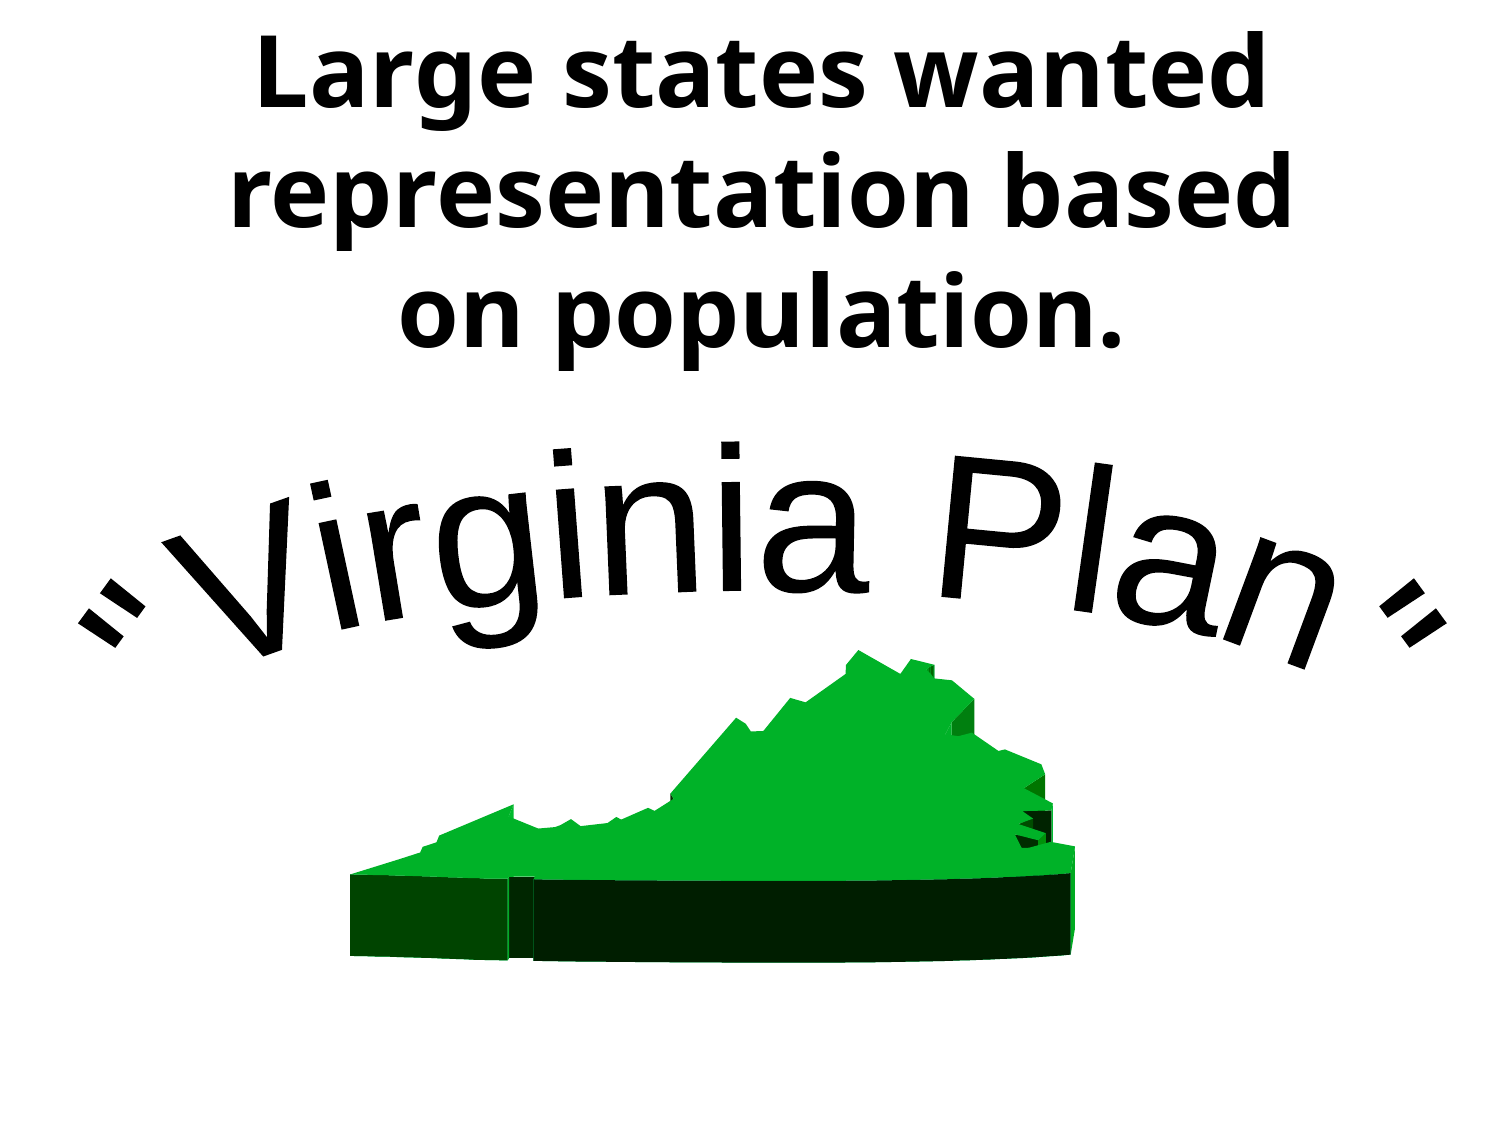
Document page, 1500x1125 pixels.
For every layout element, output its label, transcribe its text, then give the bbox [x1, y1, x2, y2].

picture [349, 649, 1076, 963]
text_box Large states wanted representation based on population. [137, 0, 1388, 375]
